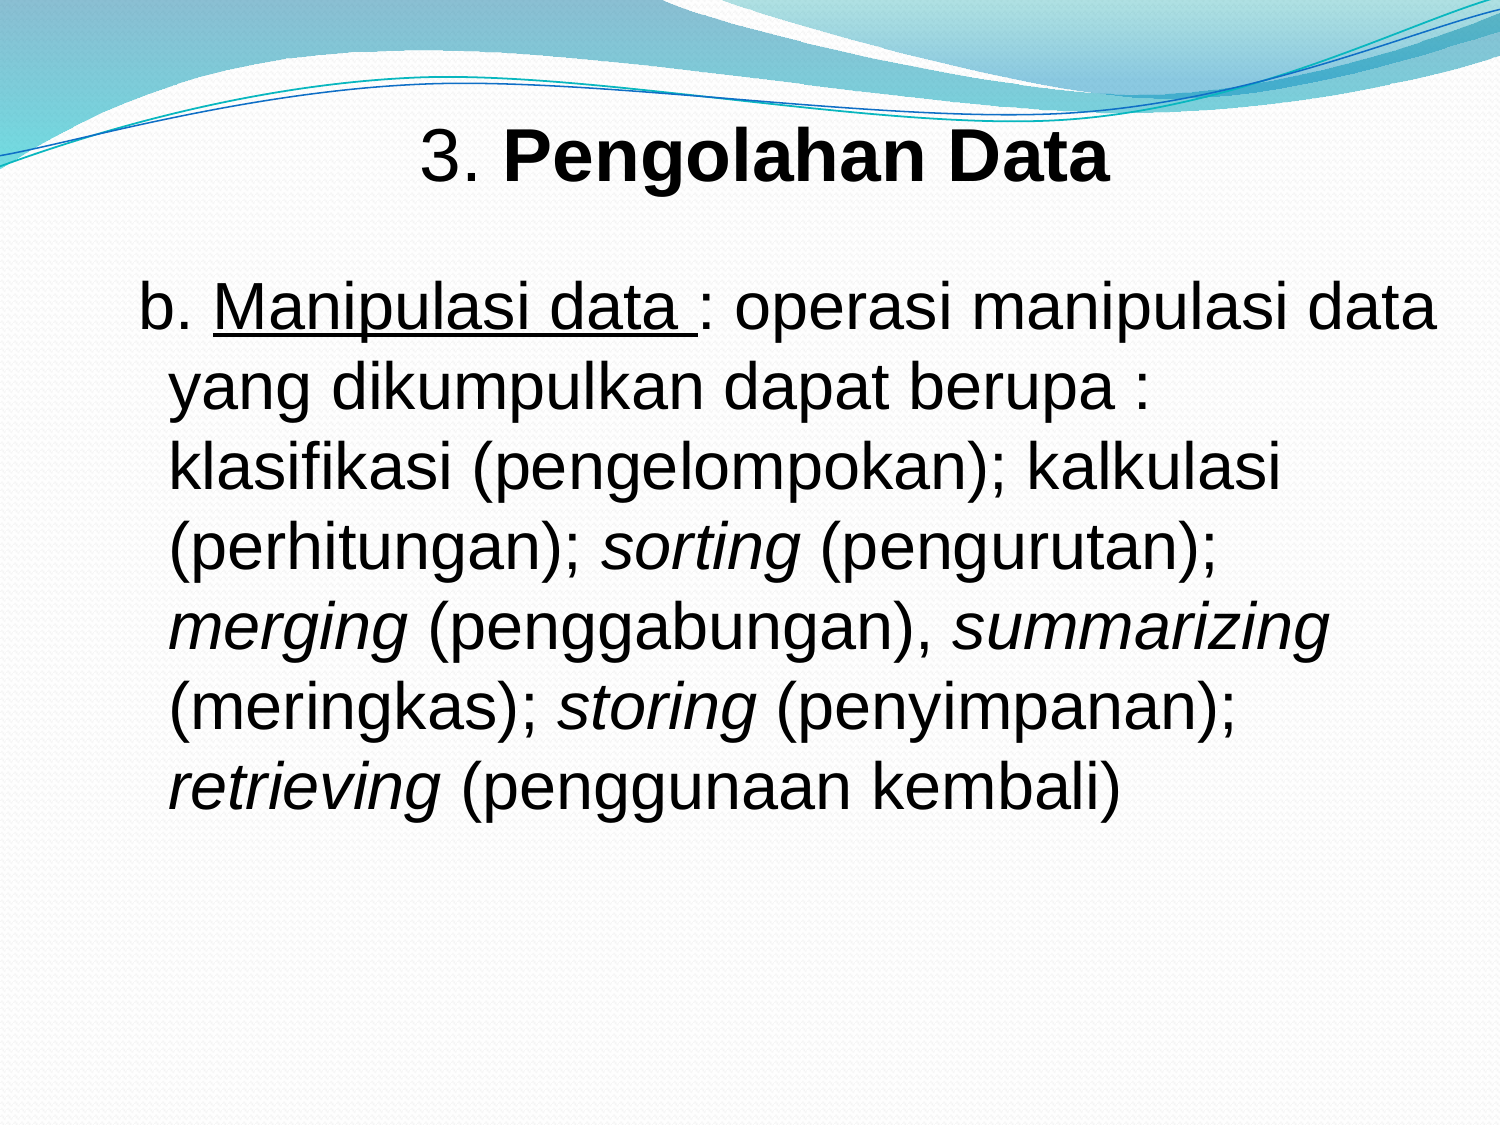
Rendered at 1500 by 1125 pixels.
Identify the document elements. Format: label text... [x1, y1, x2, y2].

title 3. Pengolahan Data [64, 66, 1466, 197]
list b. Manipulasi data : operasi manipulasi data yang dikumpulkan dapat berupa : klasifikasi (pengelompokan); kalkulasi (perhitungan); sorting (pengurutan); merging (penggabungan), summarizing (meringkas); storing (penyimpanan); retrieving (penggunaan kembali) [64, 255, 1466, 1043]
